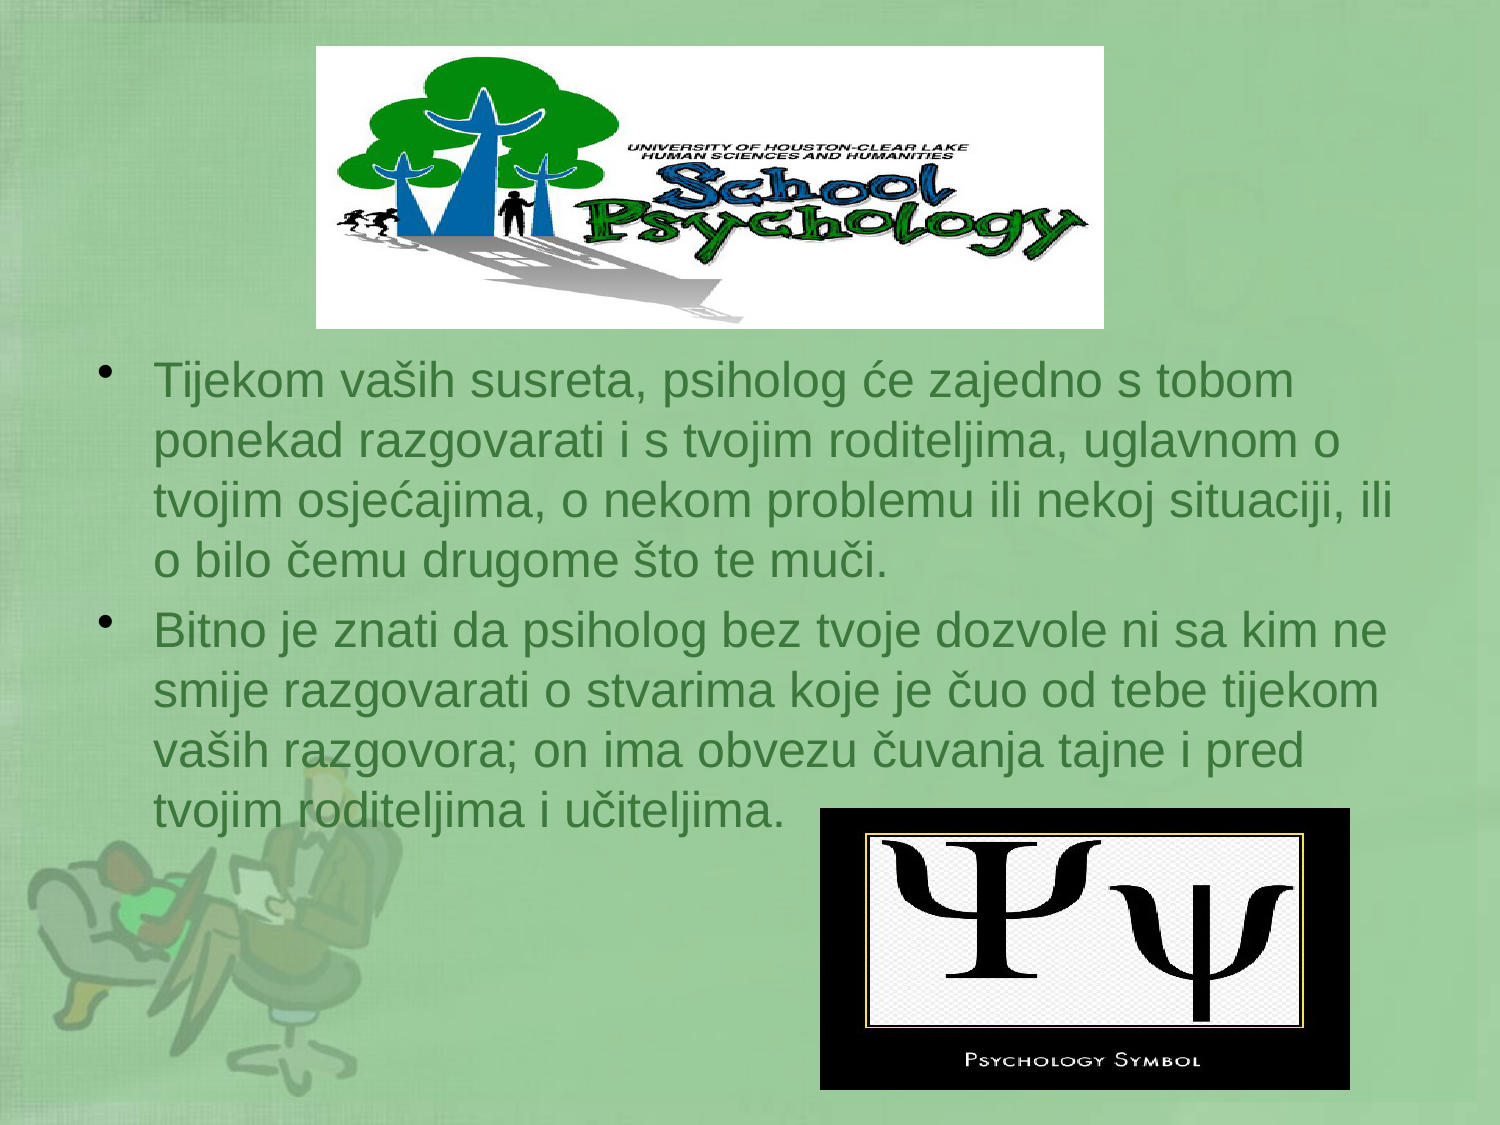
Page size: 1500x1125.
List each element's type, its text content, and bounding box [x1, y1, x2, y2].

picture [0, 0, 1500, 1125]
list Tijekom vaših susreta, psiholog će zajedno s tobom ponekad razgovarati i s tvojim roditeljima, uglavnom o tvojim osjećajima, o nekom problemu ili nekoj situaciji, ili o bilo čemu drugome što te muči. Bitno je znati da psiholog bez tvoje dozvole ni sa kim ne smije razgovarati o stvarima koje je čuo od tebe tijekom vaših razgovora; on ima obvezu čuvanja tajne i pred tvojim roditeljima i učiteljima. [81, 339, 1432, 1055]
